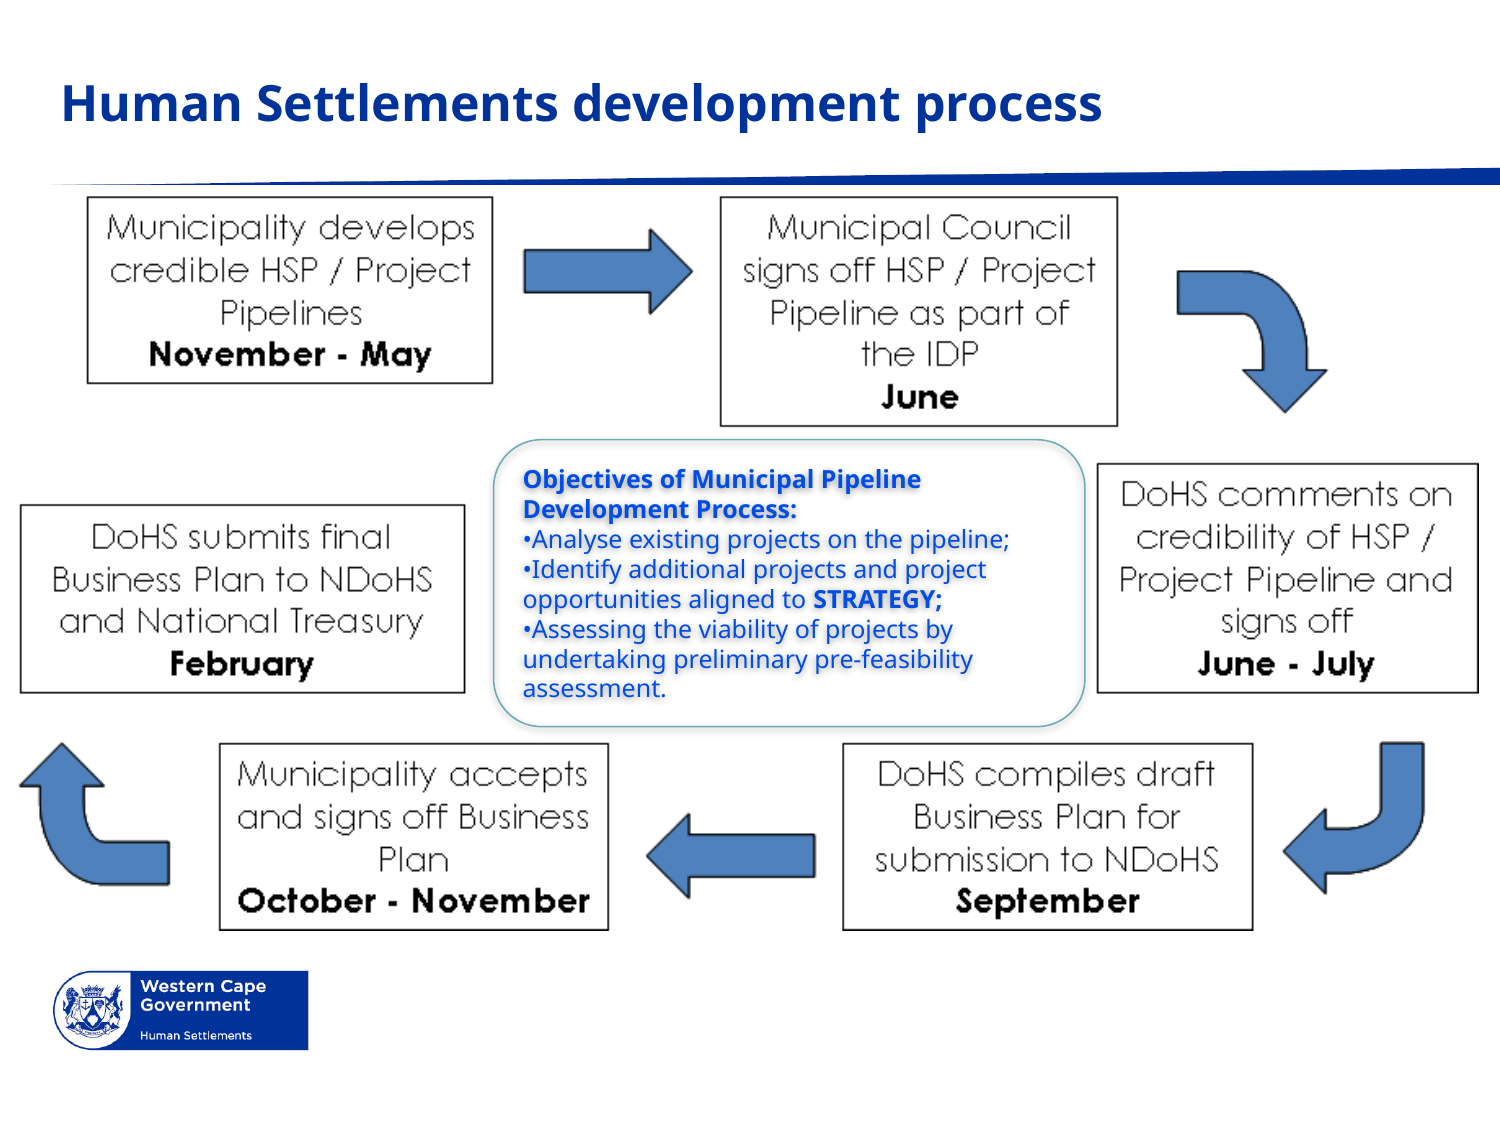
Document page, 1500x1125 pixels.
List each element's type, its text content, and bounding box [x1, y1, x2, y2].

picture [0, 0, 1500, 1125]
title Human Settlements development process [48, 29, 1444, 174]
